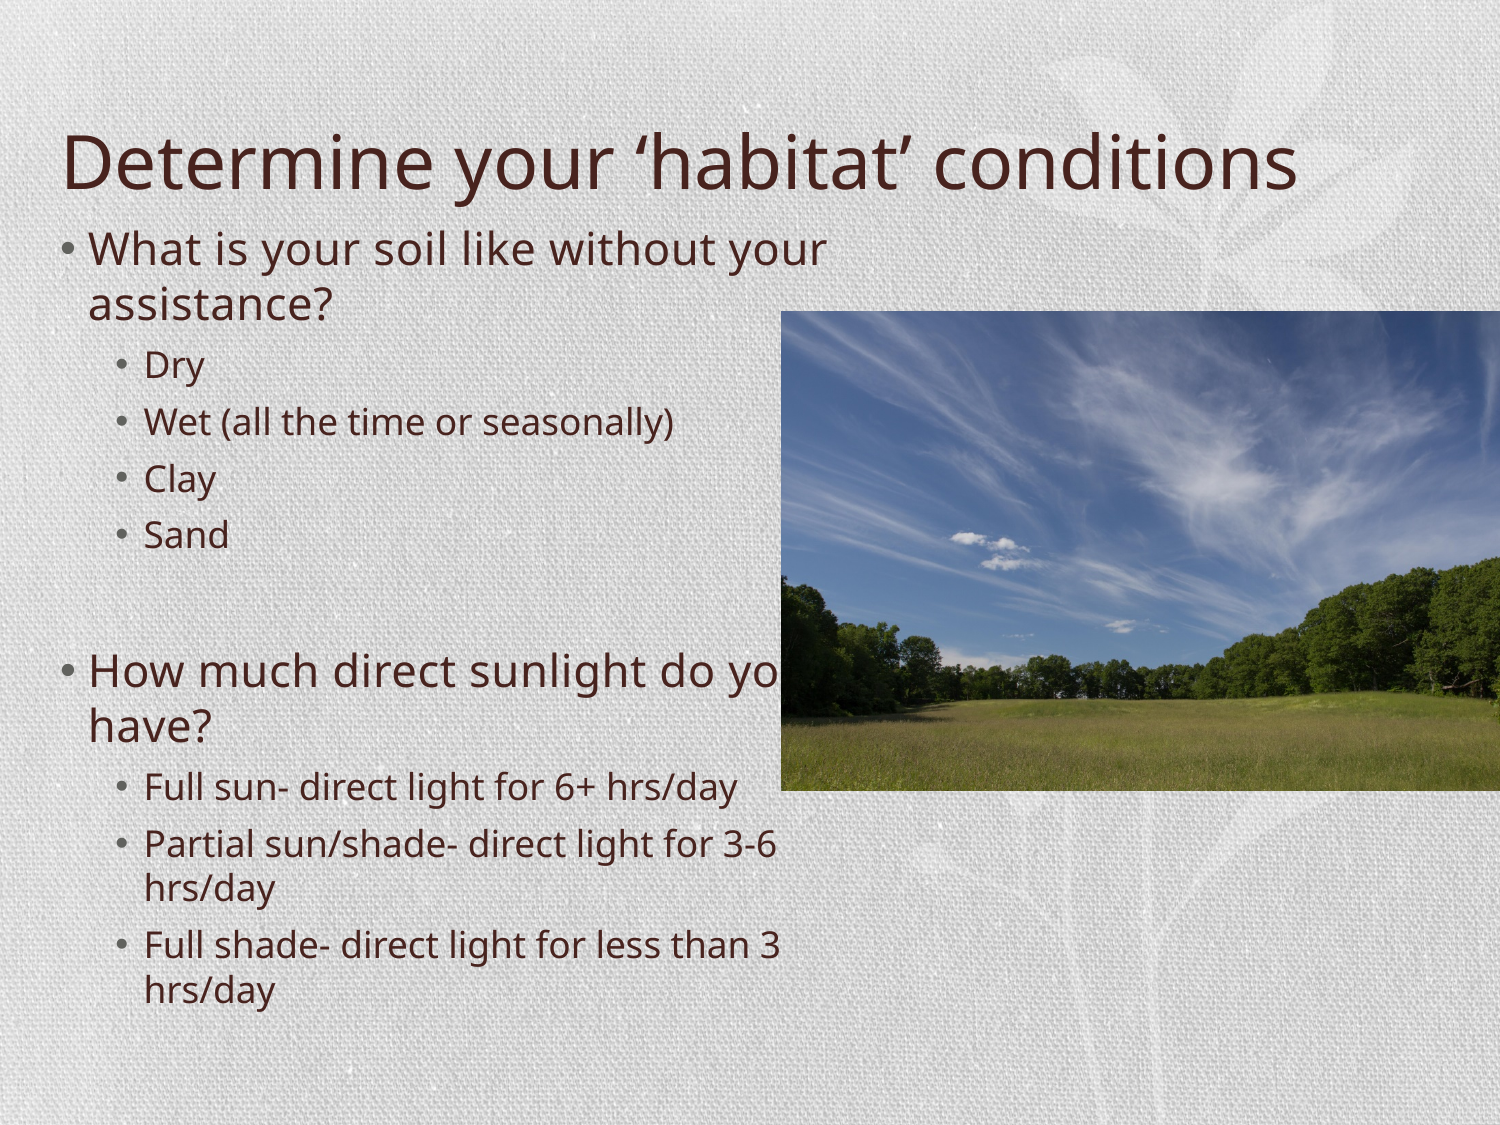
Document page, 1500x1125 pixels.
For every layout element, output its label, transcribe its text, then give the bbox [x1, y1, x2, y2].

title Determine your ‘habitat’ conditions [45, 37, 1455, 213]
list What is your soil like without your assistance? Dry Wet (all the time or seasonally) Clay Sand How much direct sunlight do you have? Full sun- direct light for 6+ hrs/day Partial sun/shade- direct light for 3-6 hrs/day Full shade- direct light for less than 3 hrs/day [45, 213, 850, 1023]
picture [781, 311, 1500, 791]
